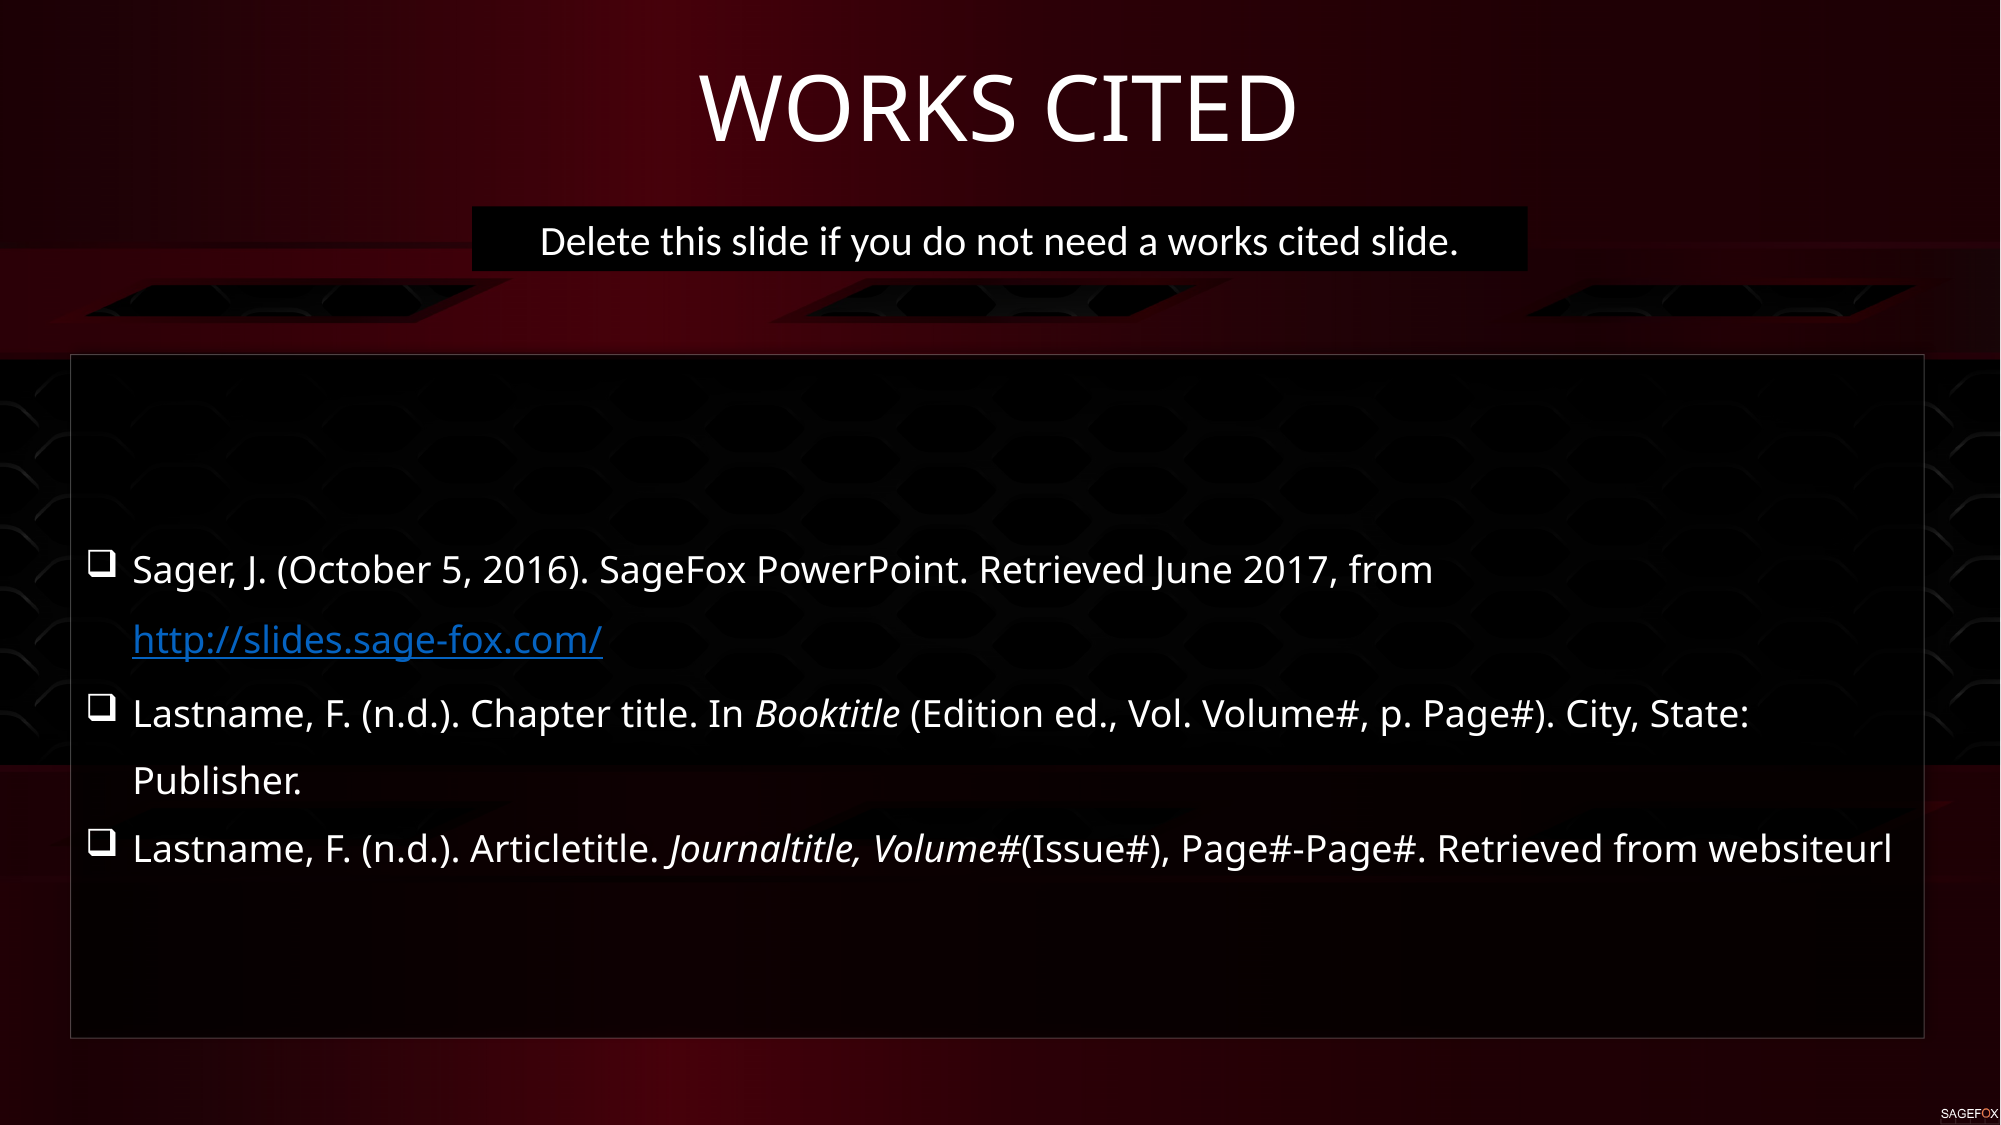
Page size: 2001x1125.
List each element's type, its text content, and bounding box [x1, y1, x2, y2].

text_box Delete this slide if you do not need a works cited slide. [472, 206, 1528, 272]
text_box Sager, J. (October 5, 2016). SageFox PowerPoint. Retrieved June 2017, from http://slides.sage-fox.com/ Lastname, F. (n.d.). Chapter title. In Booktitle (Edition ed., Vol. Volume#, p. Page#). City, State: Publisher. Lastname, F. (n.d.). Articletitle. Journaltitle, Volume#(Issue#), Page#-Page#. Retrieved from websiteurl [70, 354, 1925, 1039]
text_box WORKS CITED [548, 42, 1452, 167]
picture [0, 0, 2001, 1125]
